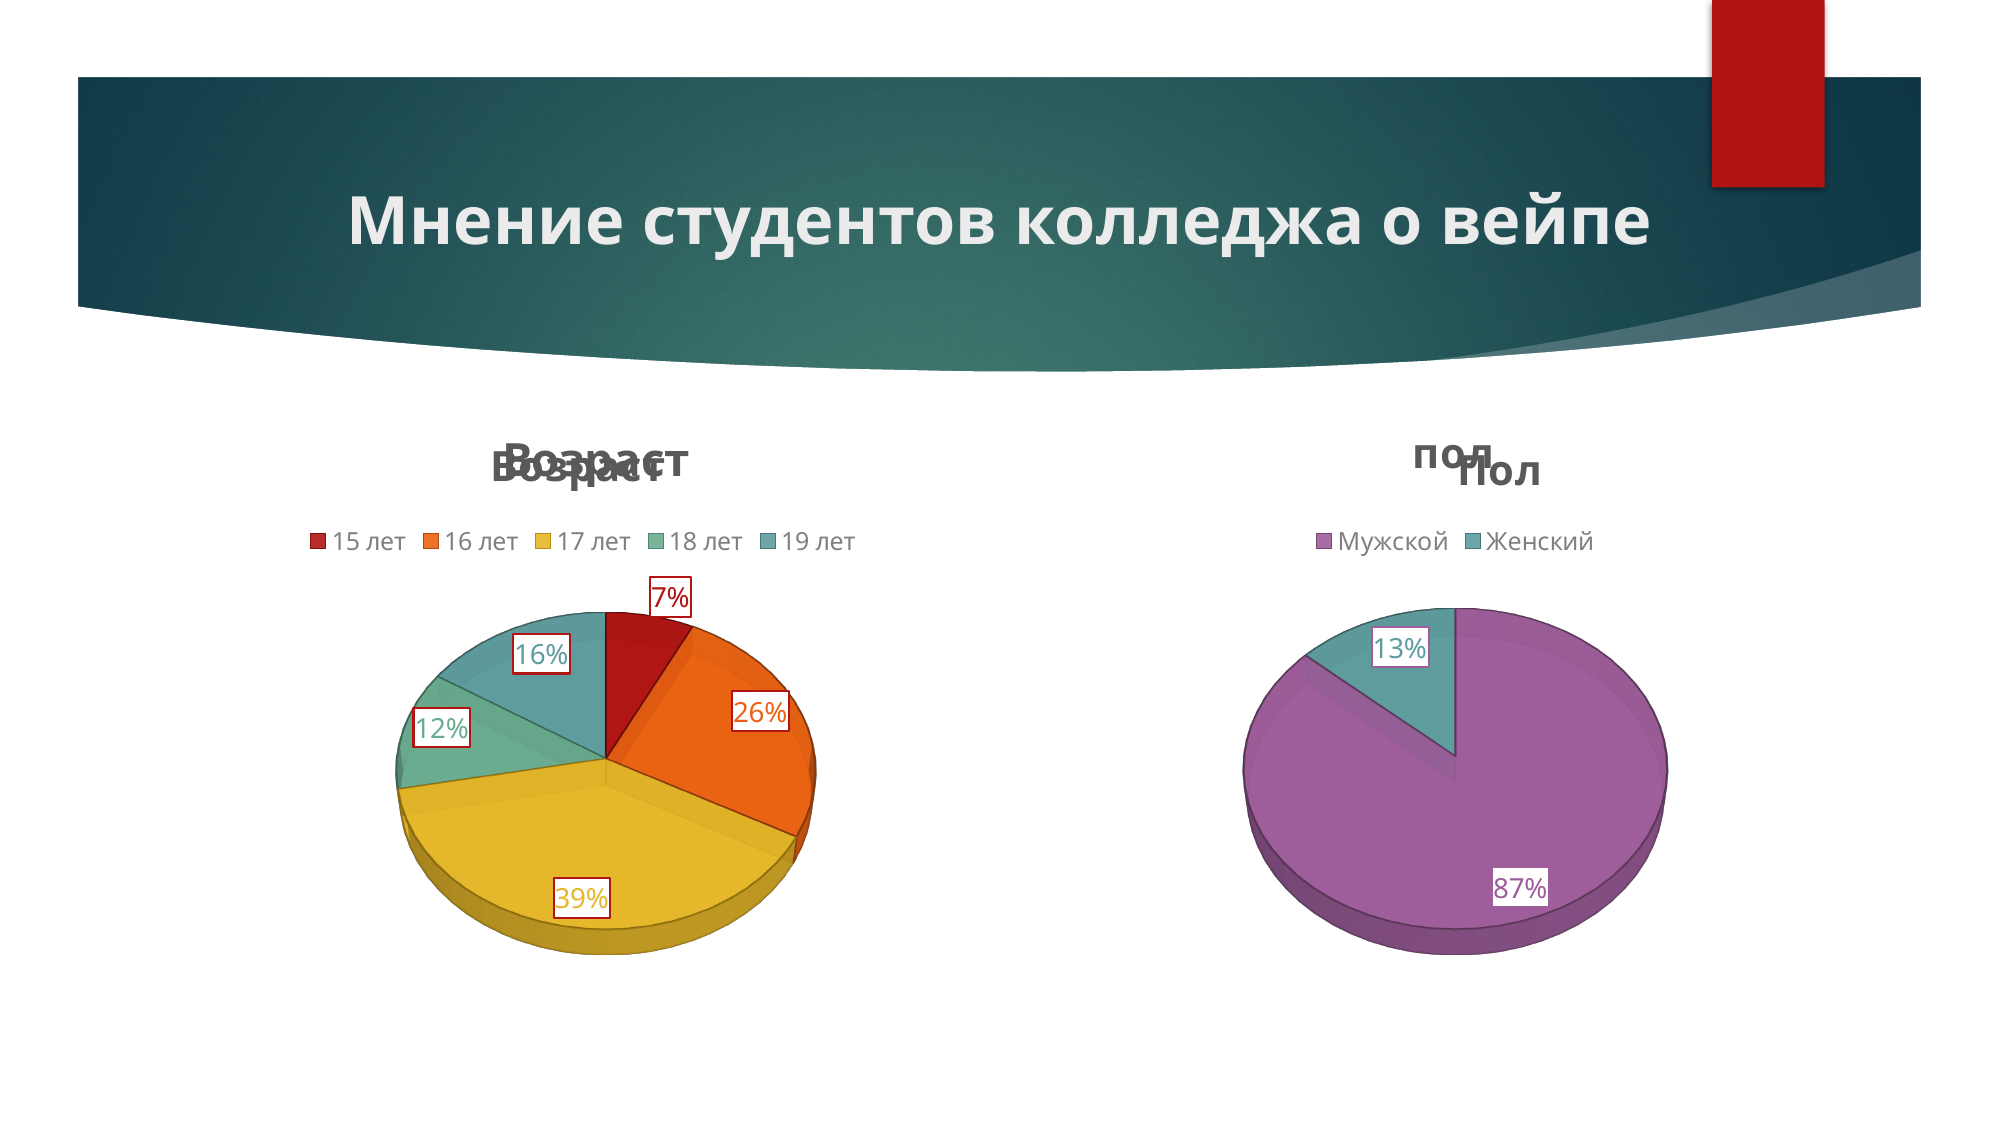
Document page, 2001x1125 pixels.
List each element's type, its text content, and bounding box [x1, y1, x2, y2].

chart [0, 395, 2000, 966]
title Мнение студентов колледжа о вейпе [276, 159, 1724, 276]
